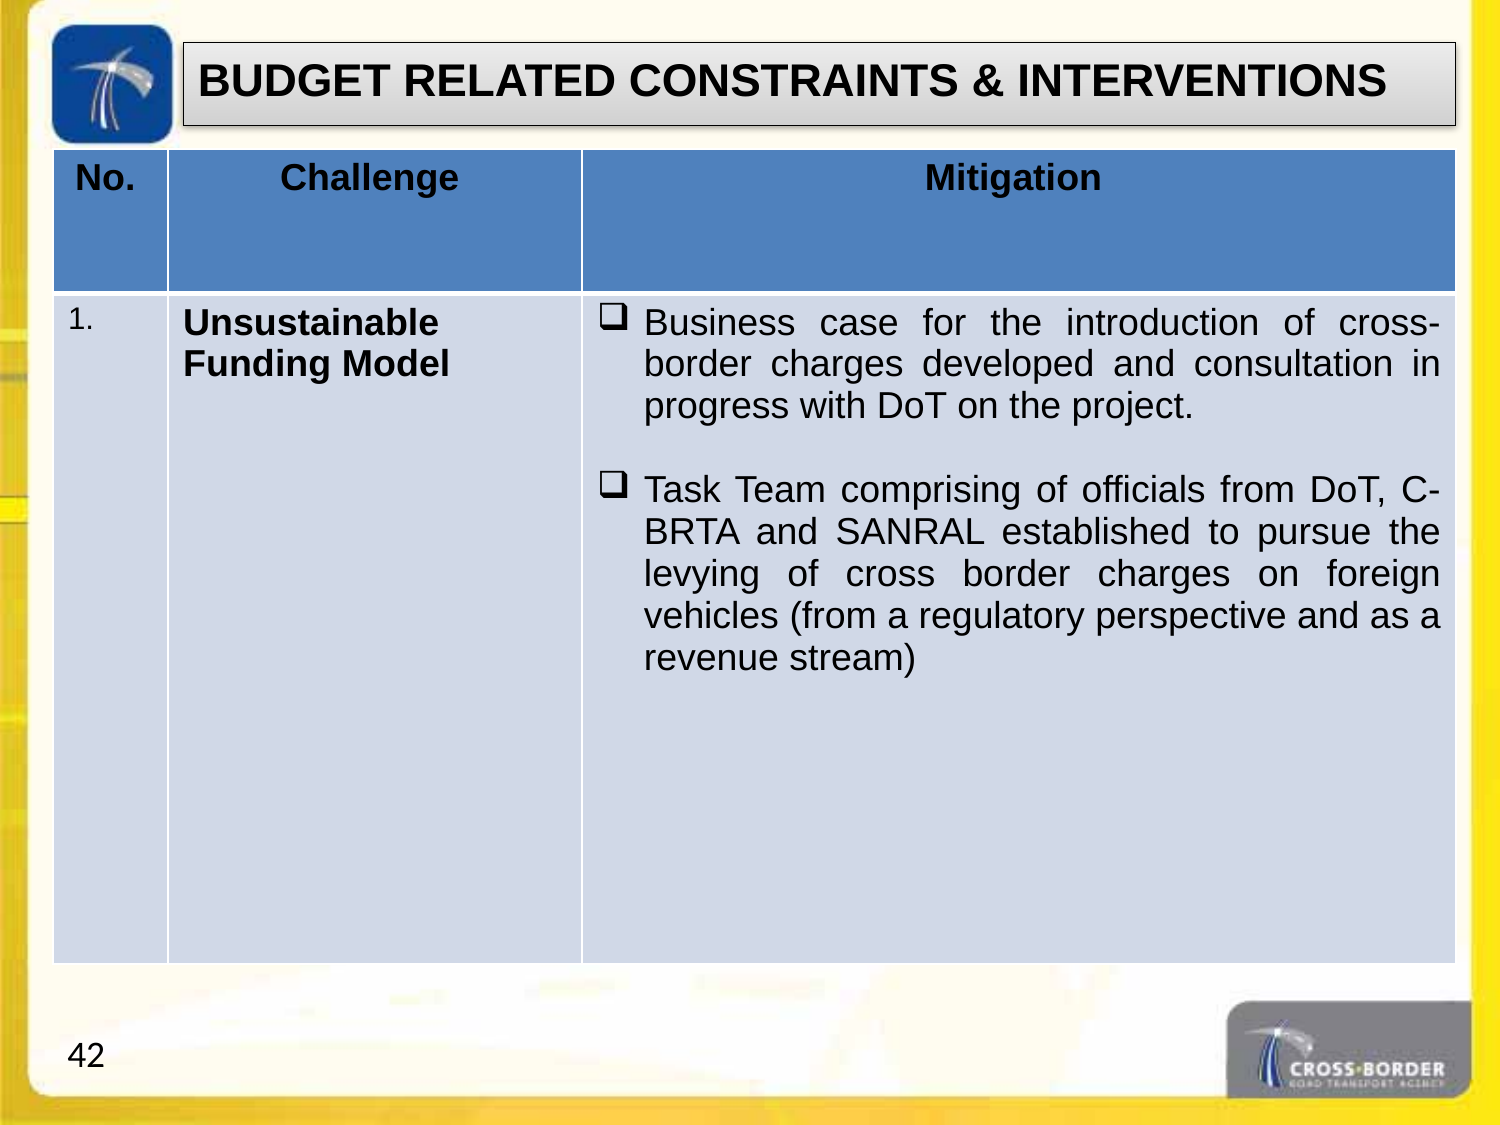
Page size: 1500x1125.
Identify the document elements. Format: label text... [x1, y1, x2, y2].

table_cell Unsustainable Funding Model [169, 296, 581, 963]
picture [0, 0, 1500, 1125]
table_header Challenge [169, 150, 581, 291]
table_cell Business case for the introduction of cross-border charges developed and consultation in progress with DoT on the project. Task Team comprising of officials from DoT, C-BRTA and SANRAL established to pursue the levying of cross border charges on foreign vehicles (from a regulatory perspective and as a revenue stream) [583, 296, 1455, 963]
table_header Mitigation [583, 150, 1455, 291]
text_box BUDGET RELATED CONSTRAINTS & INTERVENTIONS [183, 42, 1456, 126]
table_cell 1. [54, 296, 167, 963]
table_header No. [54, 150, 167, 291]
text_box 42 [52, 1023, 241, 1083]
